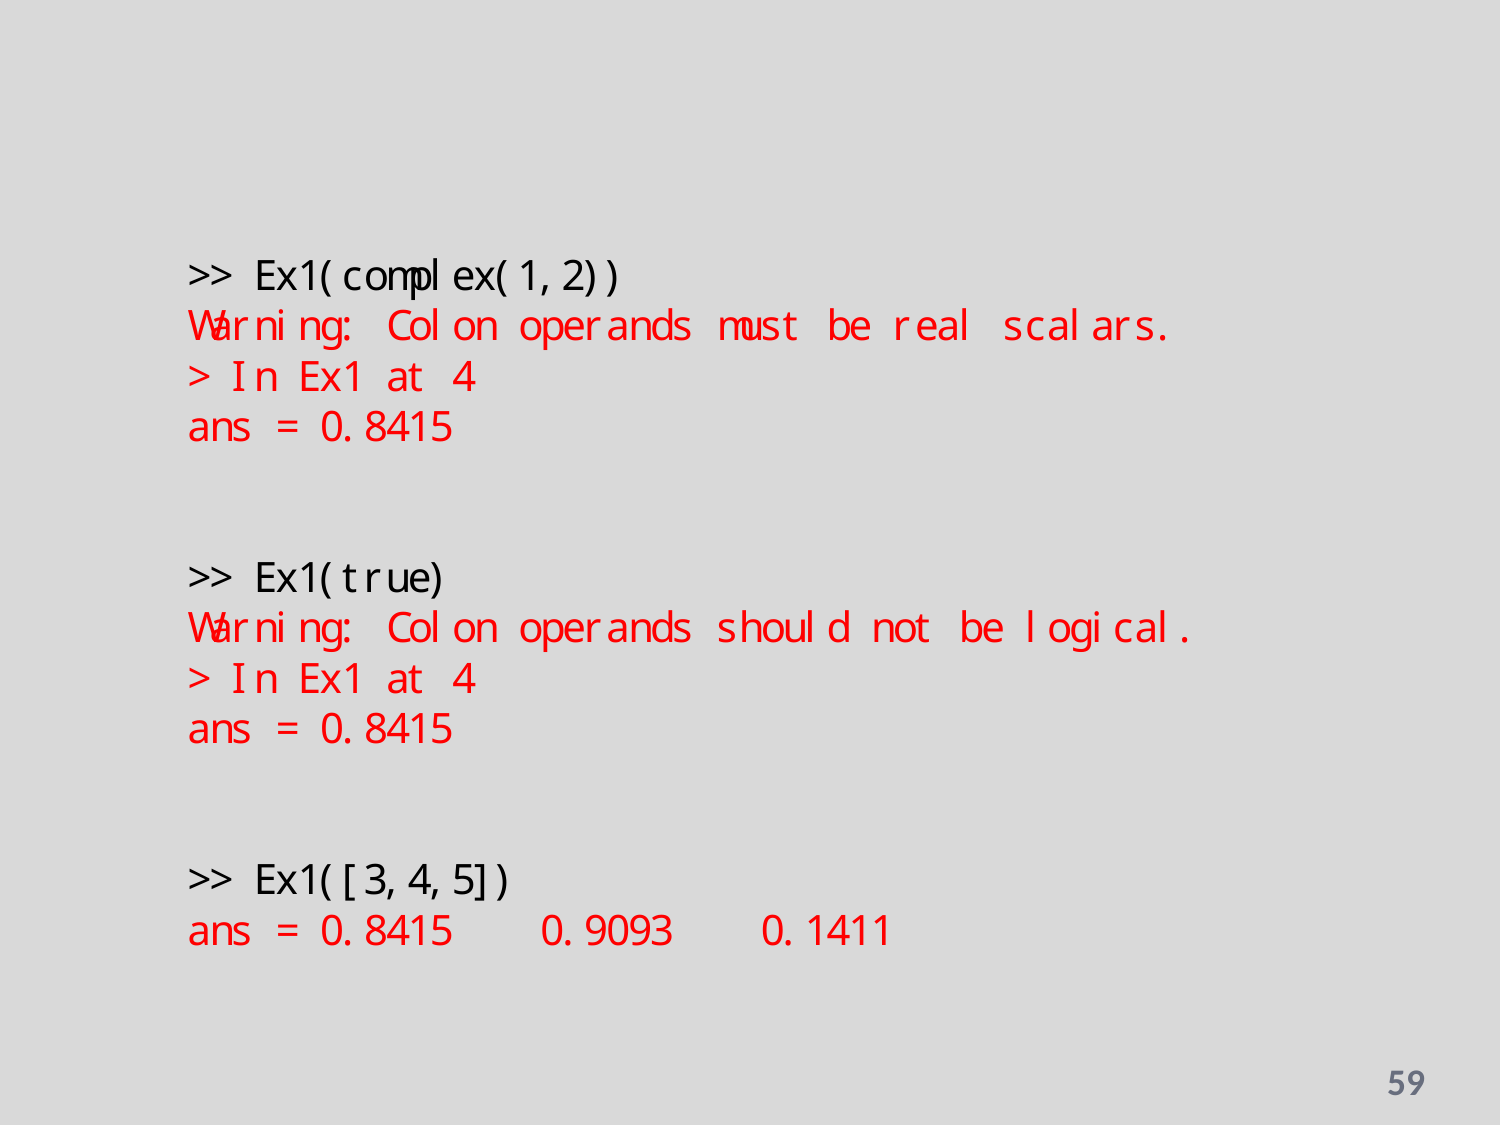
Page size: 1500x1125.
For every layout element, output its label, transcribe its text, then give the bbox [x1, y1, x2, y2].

slide_number 59 [1287, 1042, 1425, 1103]
picture [181, 255, 1199, 952]
